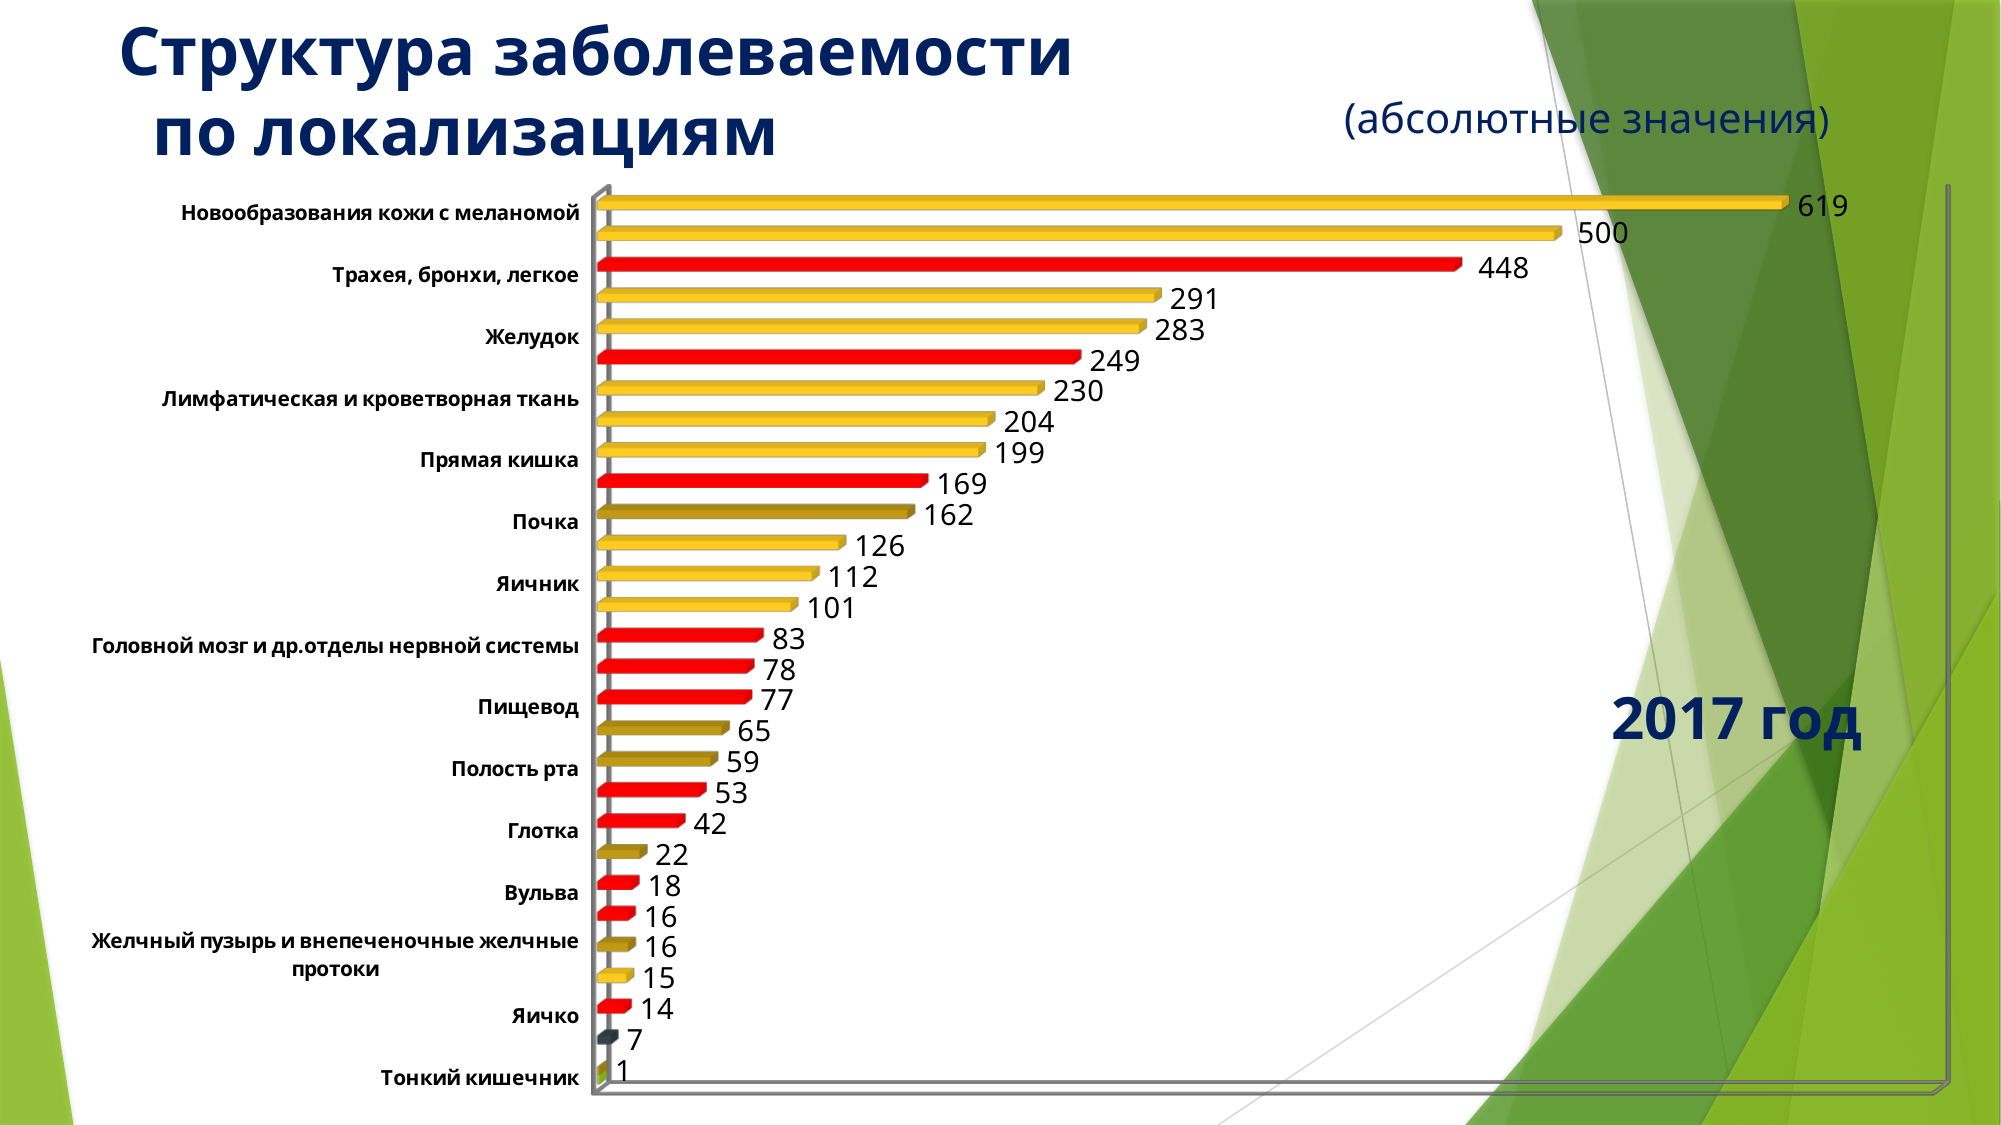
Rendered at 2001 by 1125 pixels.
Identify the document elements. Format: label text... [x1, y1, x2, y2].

title Структура заболеваемости по локализациям [0, 1, 1954, 158]
chart [34, 183, 1954, 1096]
text_box (абсолютные значения) [1172, 80, 2000, 154]
text_box 2017 год [1961, 657, 1971, 775]
